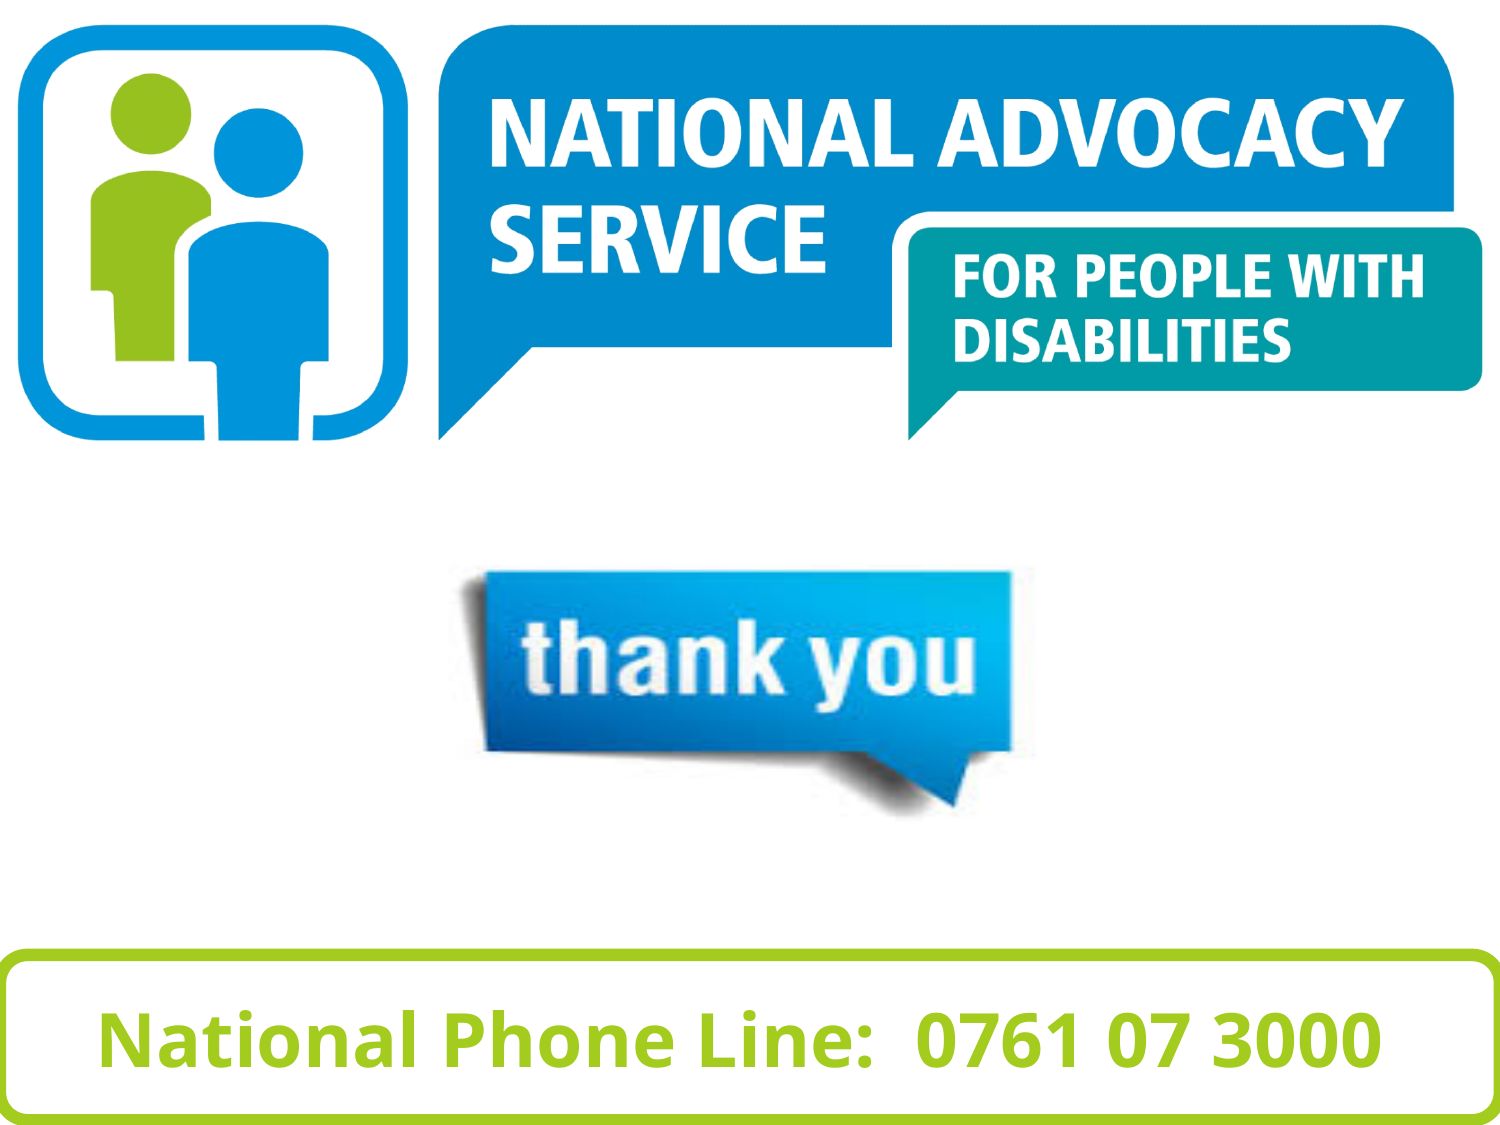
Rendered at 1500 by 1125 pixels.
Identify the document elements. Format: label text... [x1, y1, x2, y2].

picture [0, 0, 1500, 827]
text_box National Phone Line: 0761 07 3000 [0, 952, 1500, 1123]
